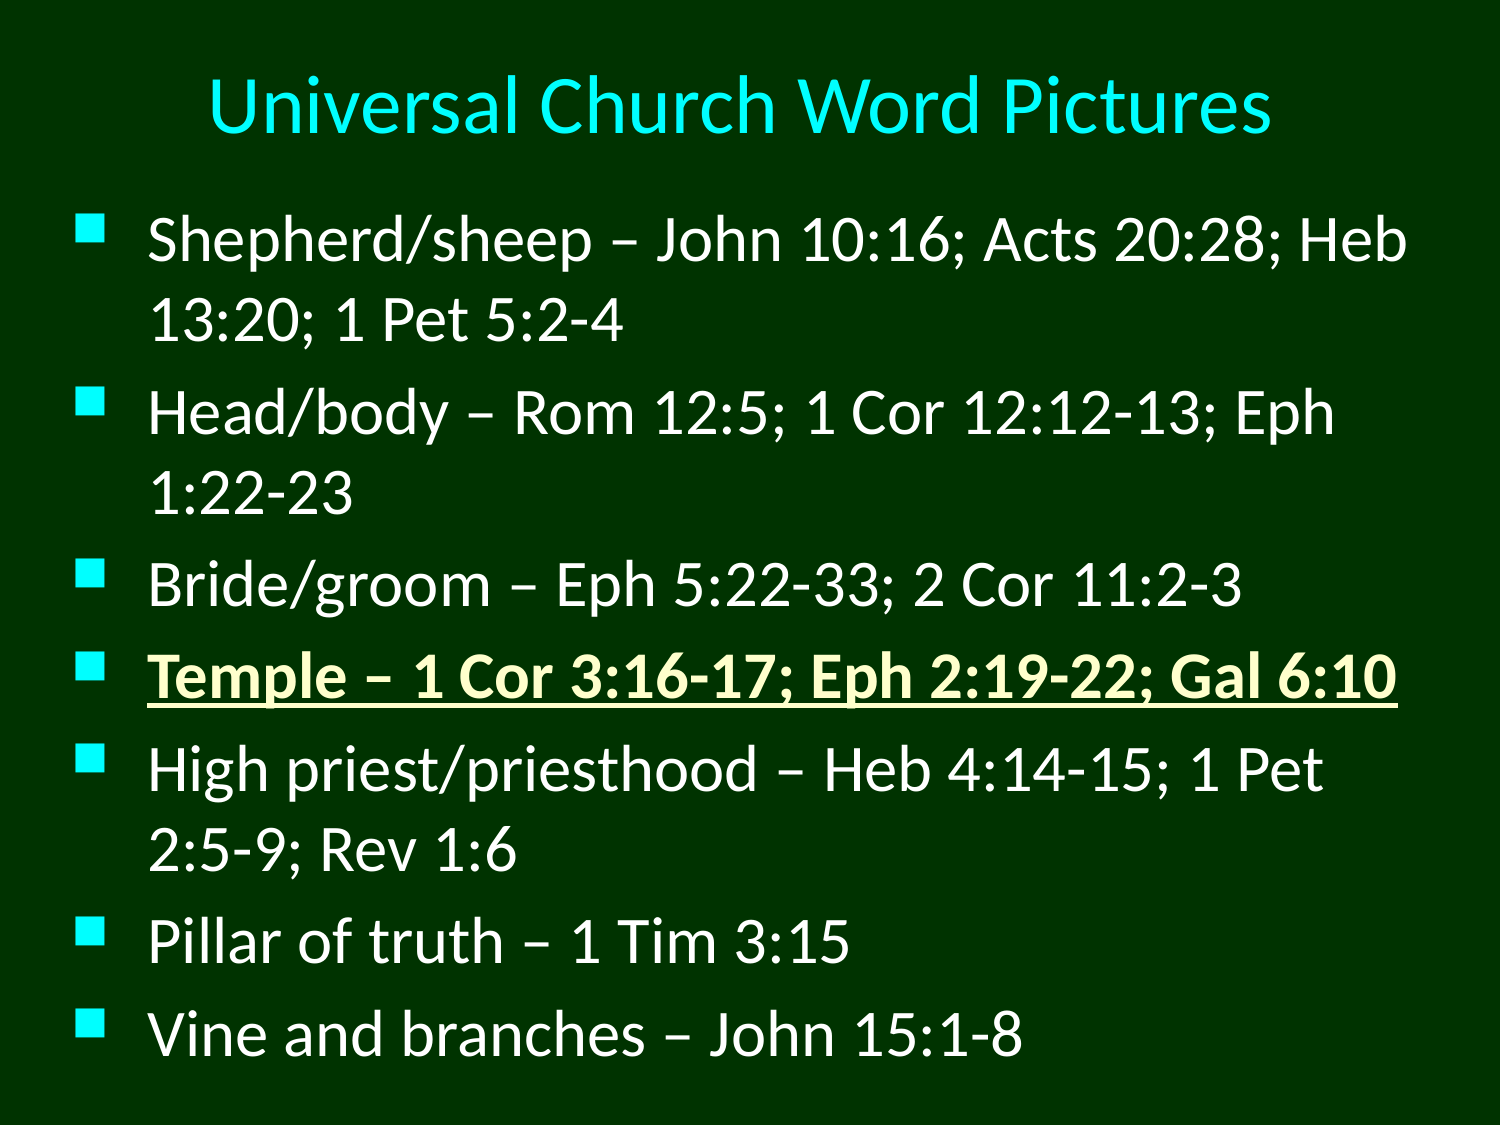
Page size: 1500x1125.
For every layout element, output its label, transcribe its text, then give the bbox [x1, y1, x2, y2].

title Universal Church Word Pictures [112, 50, 1388, 150]
list Shepherd/sheep – John 10:16; Acts 20:28; Heb 13:20; 1 Pet 5:2-4 Head/body – Rom 12:5; 1 Cor 12:12-13; Eph 1:22-23 Bride/groom – Eph 5:22-33; 2 Cor 11:2-3 Temple – 1 Cor 3:16-17; Eph 2:19-22; Gal 6:10 High priest/priesthood – Heb 4:14-15; 1 Pet 2:5-9; Rev 1:6 Pillar of truth – 1 Tim 3:15 Vine and branches – John 15:1-8 [56, 187, 1444, 1076]
